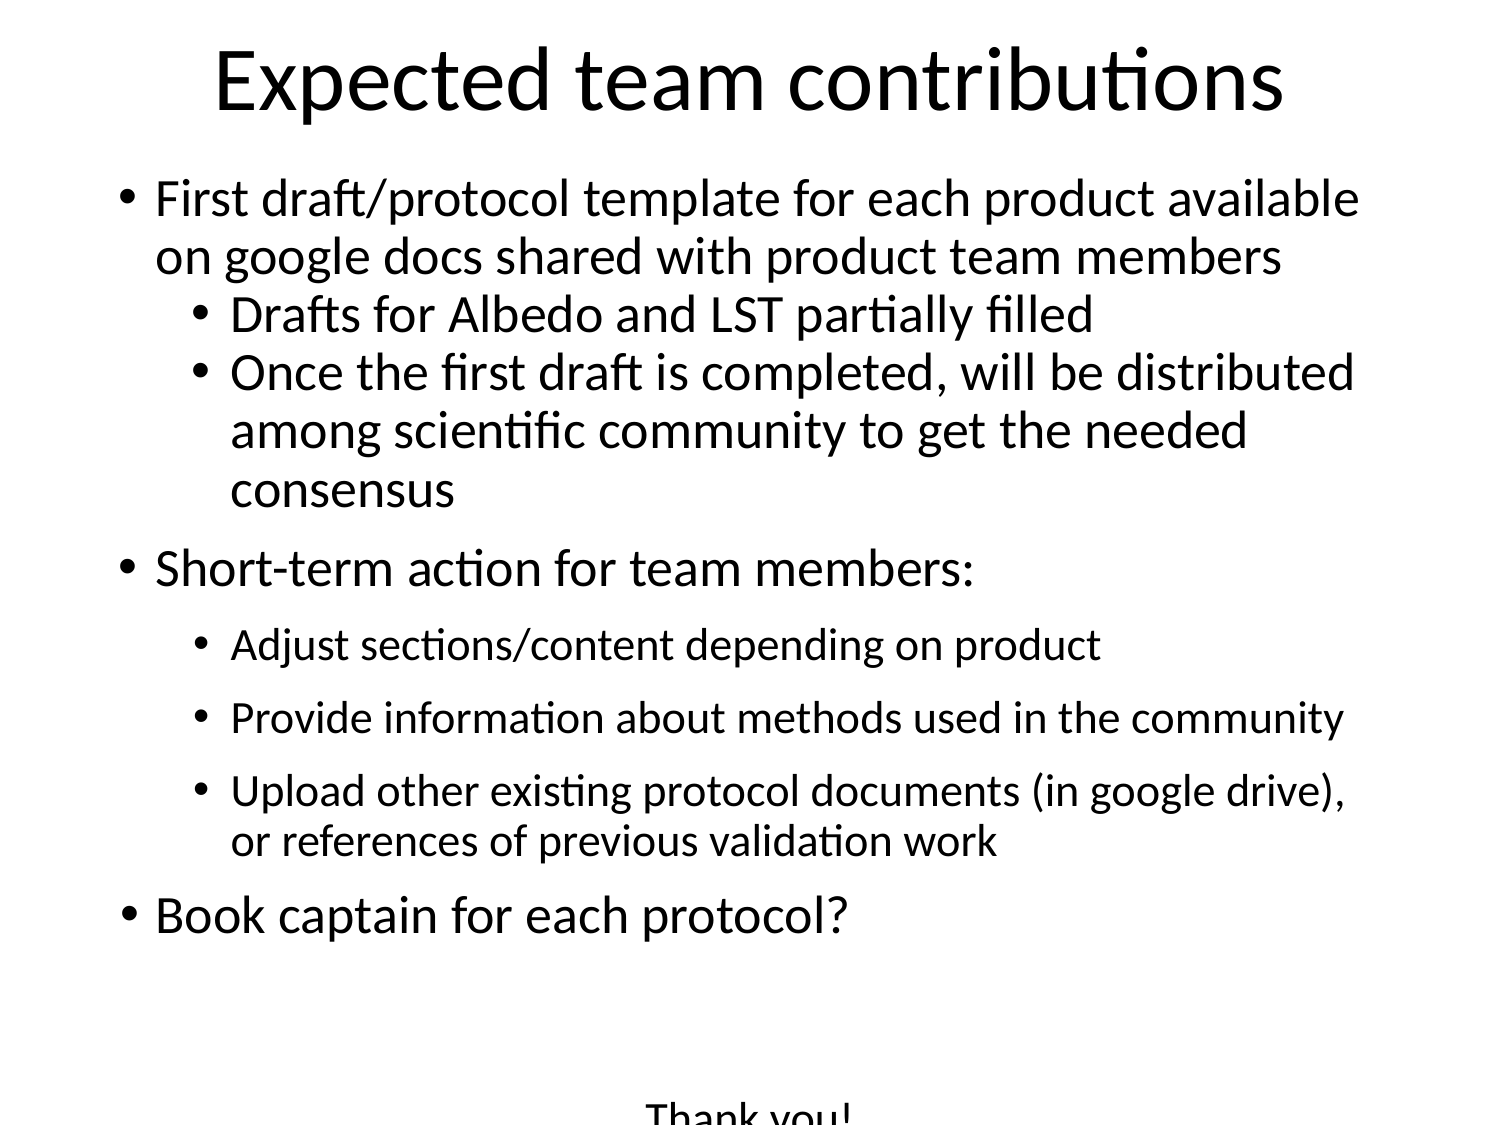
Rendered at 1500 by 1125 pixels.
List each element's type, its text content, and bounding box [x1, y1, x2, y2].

list First draft/protocol template for each product available on google docs shared with product team members Drafts for Albedo and LST partially filled Once the first draft is completed, will be distributed among scientific community to get the needed consensus Short-term action for team members: Adjust sections/content depending on product Provide information about methods used in the community Upload other existing protocol documents (in google drive), or references of previous validation work Book captain for each protocol? Thank you! [103, 161, 1397, 876]
title Expected team contributions [103, 0, 1397, 161]
